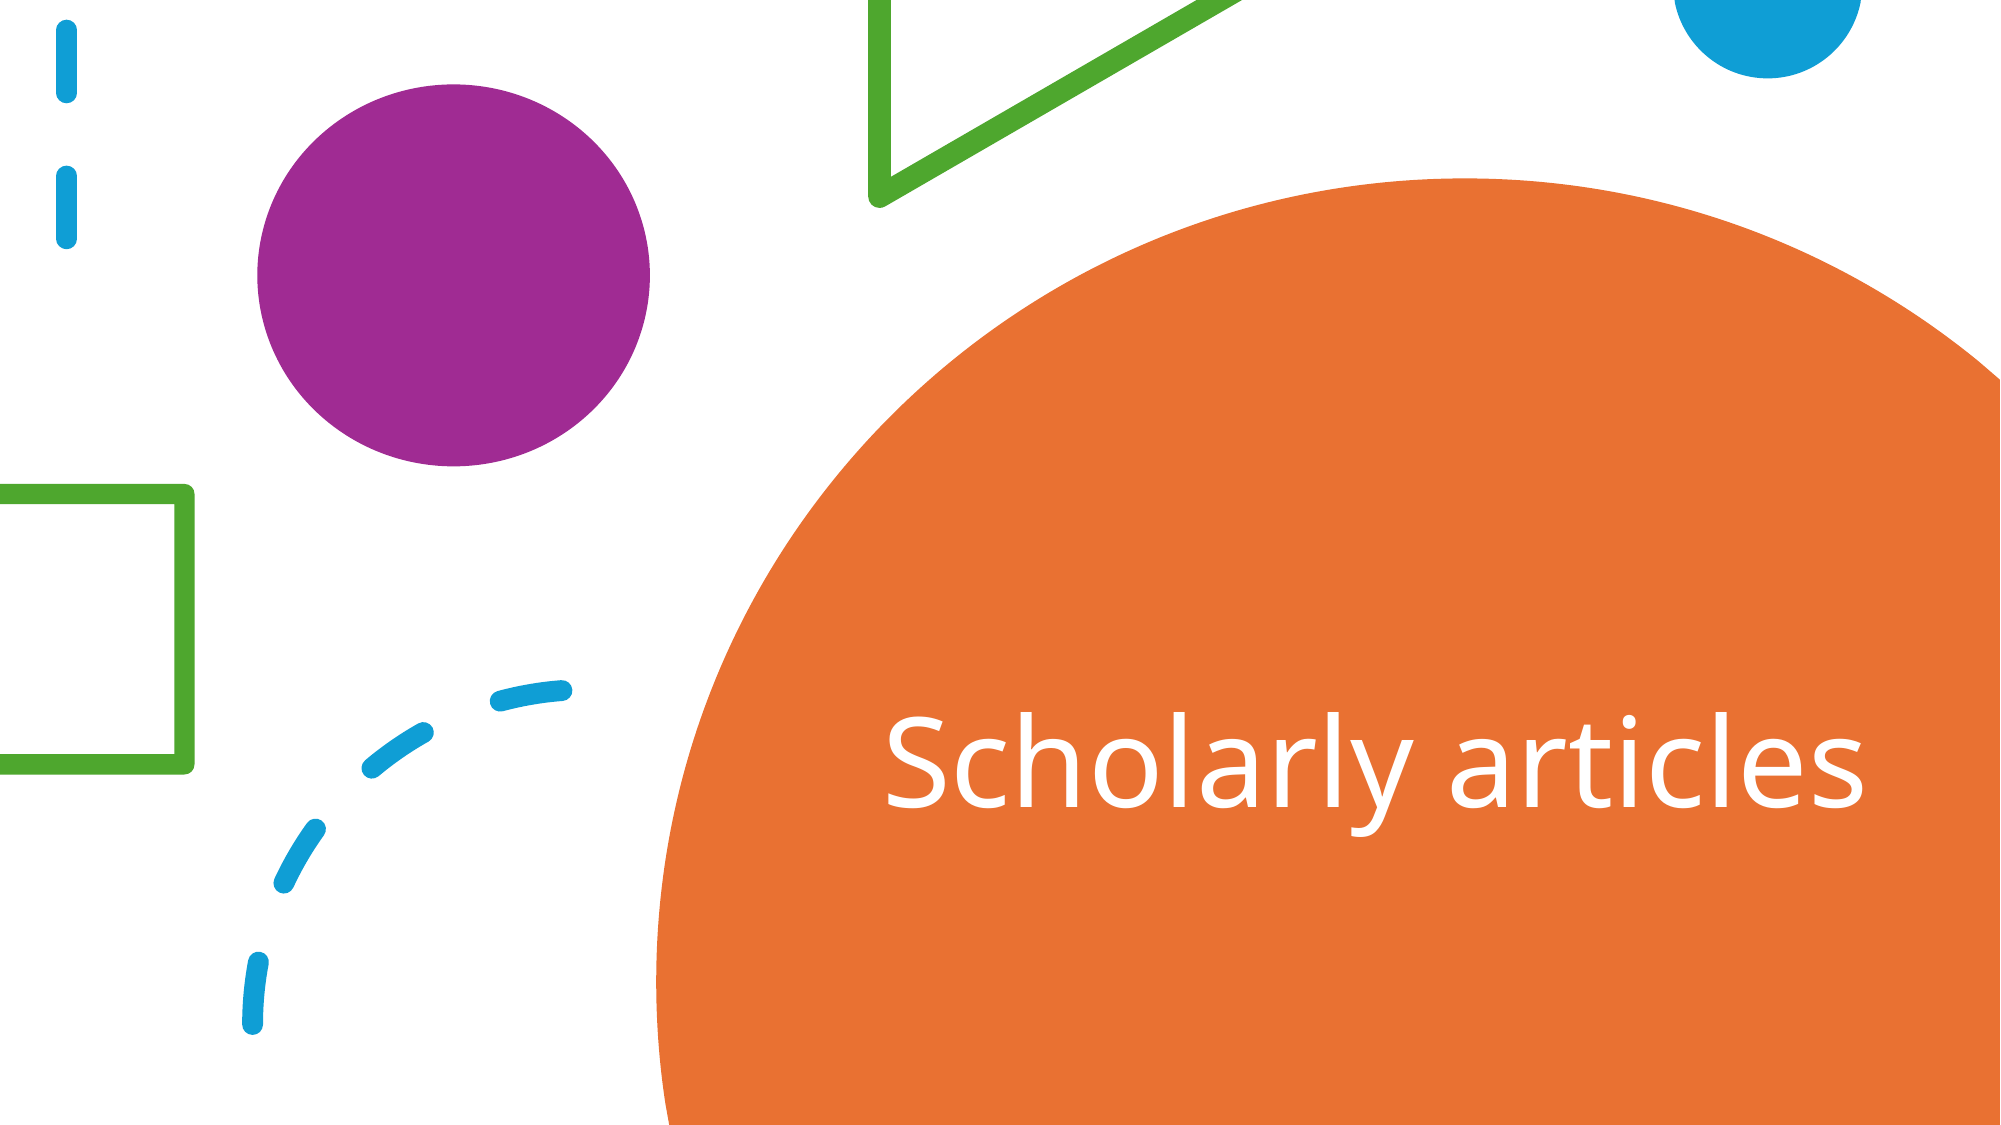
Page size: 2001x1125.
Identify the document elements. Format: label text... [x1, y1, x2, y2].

title Scholarly articles [835, 450, 1917, 842]
text_box [654, 176, 2000, 1125]
text_box [251, 688, 589, 1026]
text_box [0, 0, 2000, 1125]
text_box [1673, 0, 1863, 80]
text_box [255, 82, 652, 468]
text_box [868, 0, 1243, 208]
text_box [0, 483, 195, 775]
